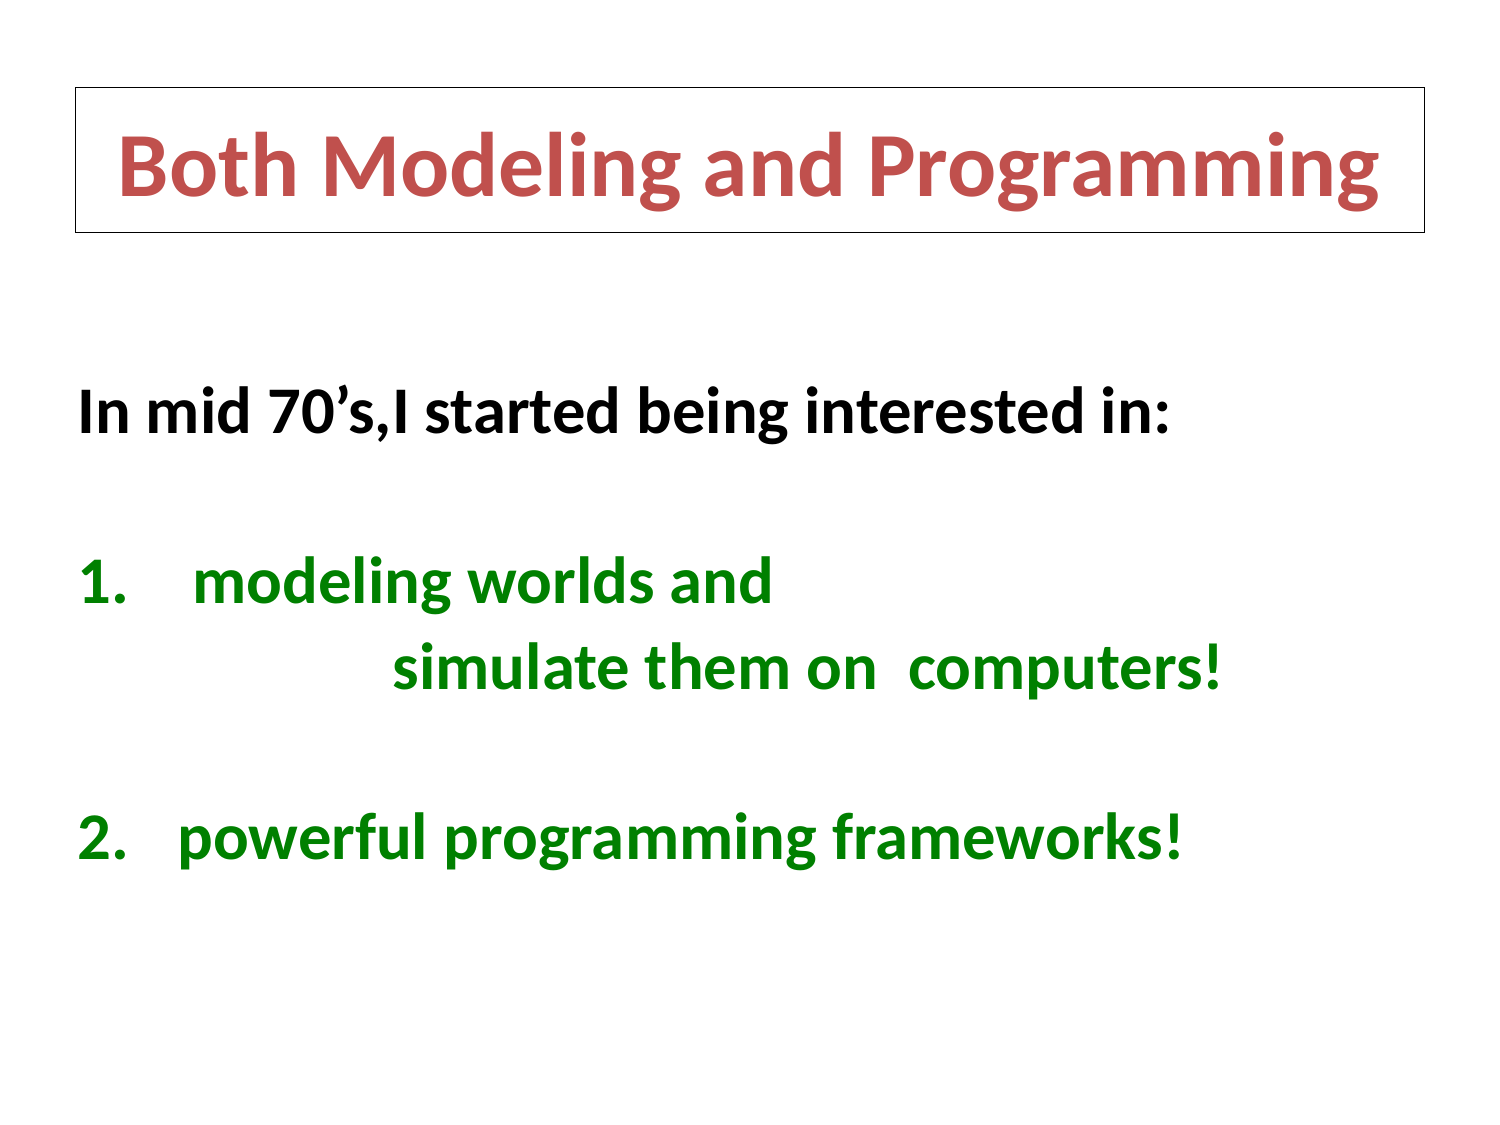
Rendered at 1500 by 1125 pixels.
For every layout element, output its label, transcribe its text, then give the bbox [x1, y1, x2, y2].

title Both Modeling and Programming [75, 87, 1425, 233]
list In mid 70’s,I started being interested in: modeling worlds and simulate them on computers! powerful programming frameworks! [62, 275, 1438, 1018]
